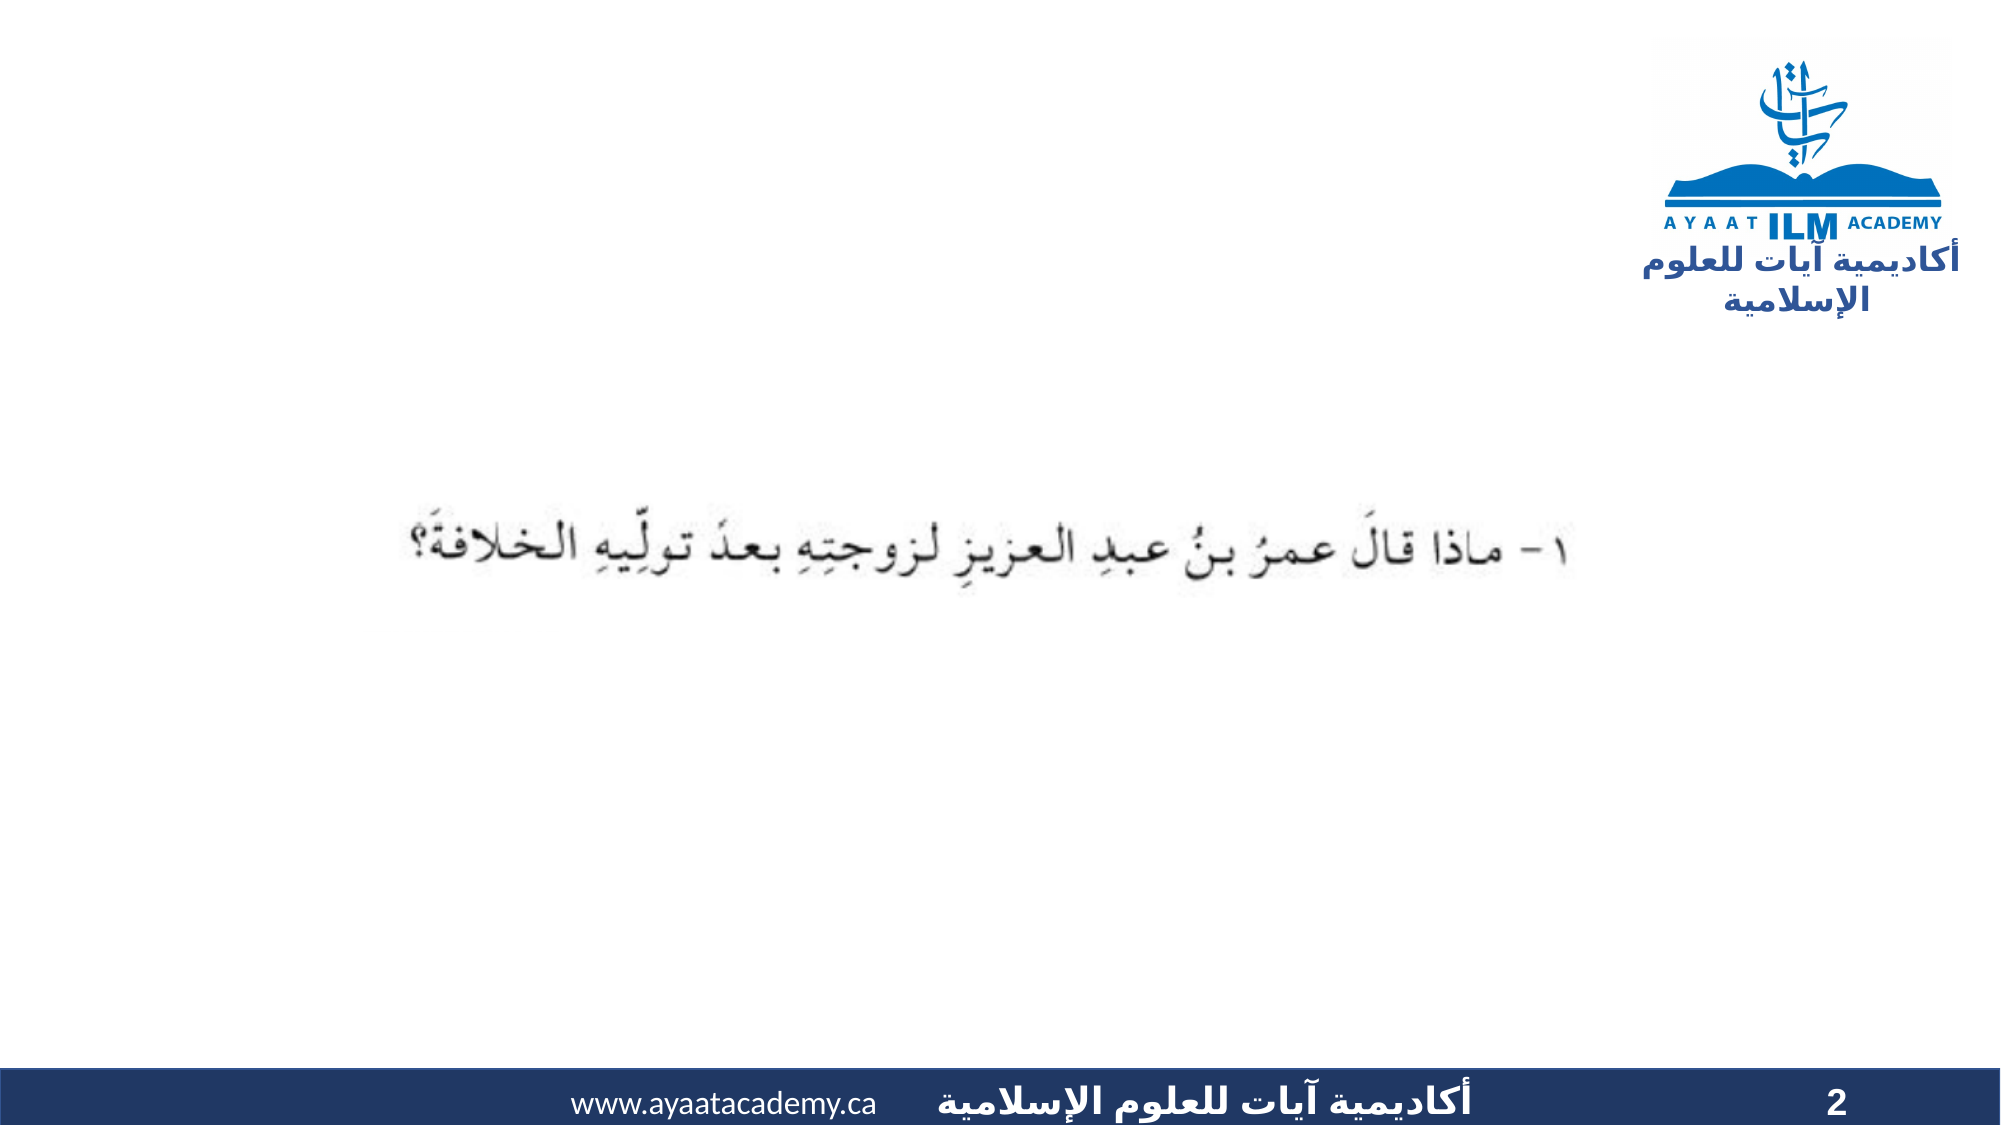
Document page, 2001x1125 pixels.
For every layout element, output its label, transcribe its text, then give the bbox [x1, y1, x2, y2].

slide_number 2 [1412, 1070, 1863, 1125]
picture [305, 493, 1695, 632]
picture [1651, 37, 1952, 257]
